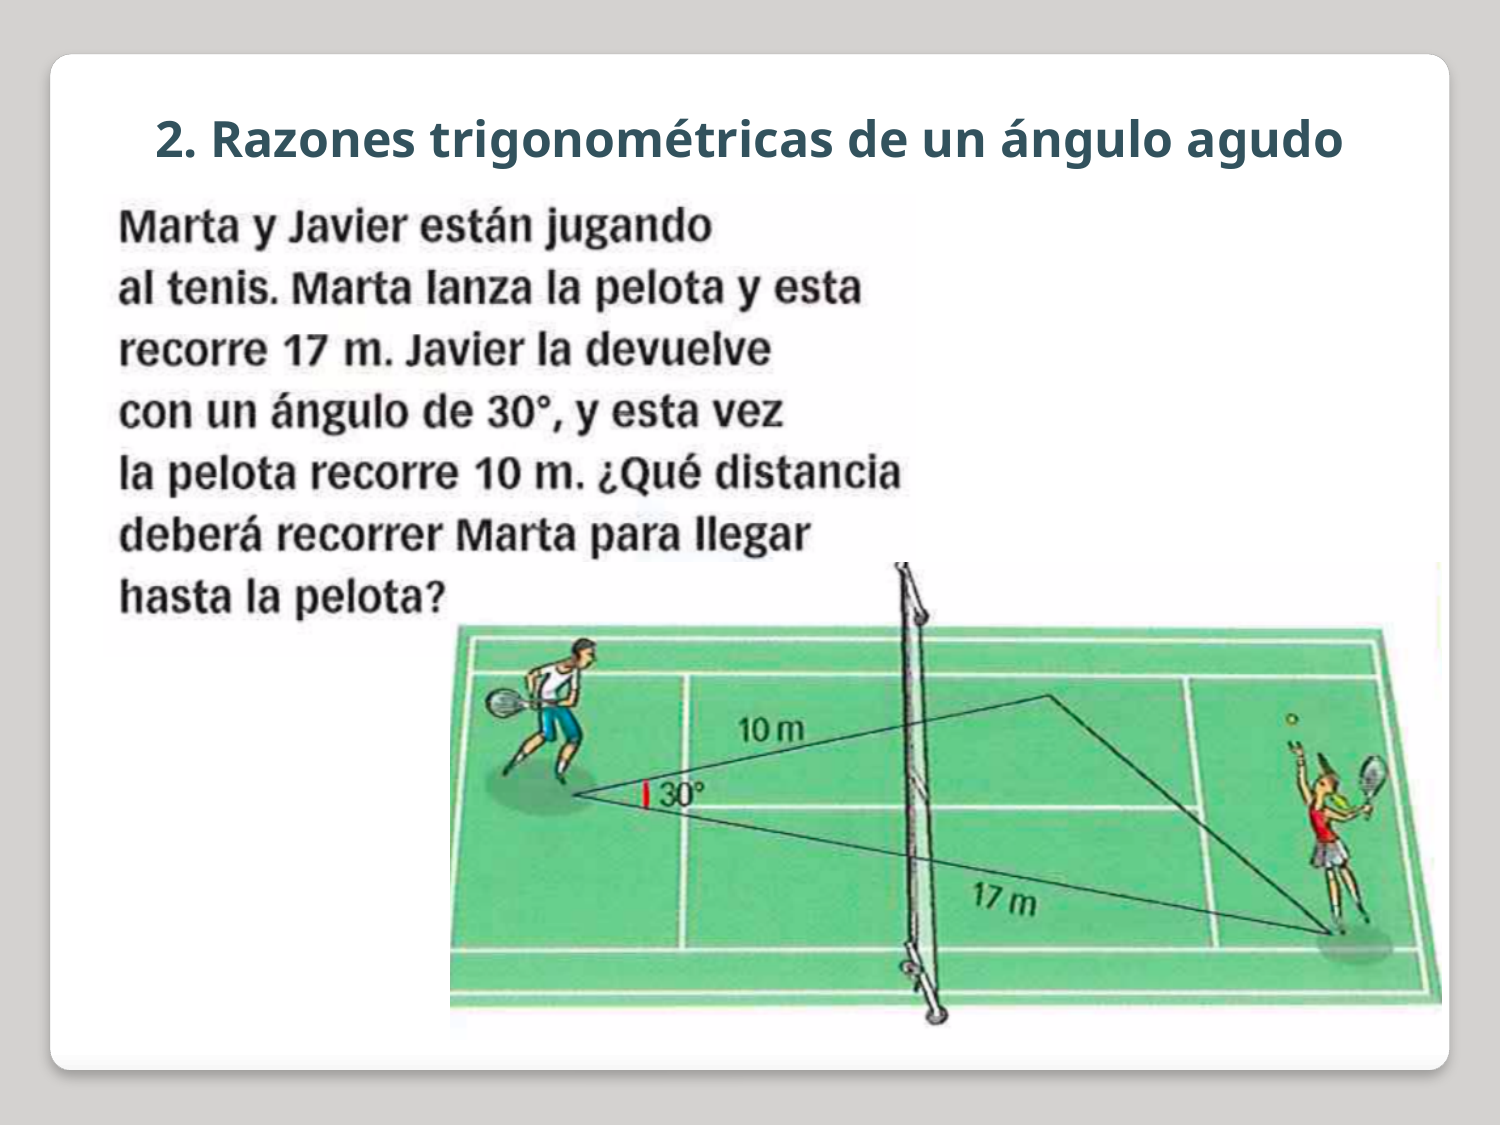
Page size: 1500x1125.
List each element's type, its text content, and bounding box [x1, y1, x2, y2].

text_box 2. Razones trigonométricas de un ángulo agudo [58, 99, 1442, 175]
picture [102, 194, 1442, 1040]
